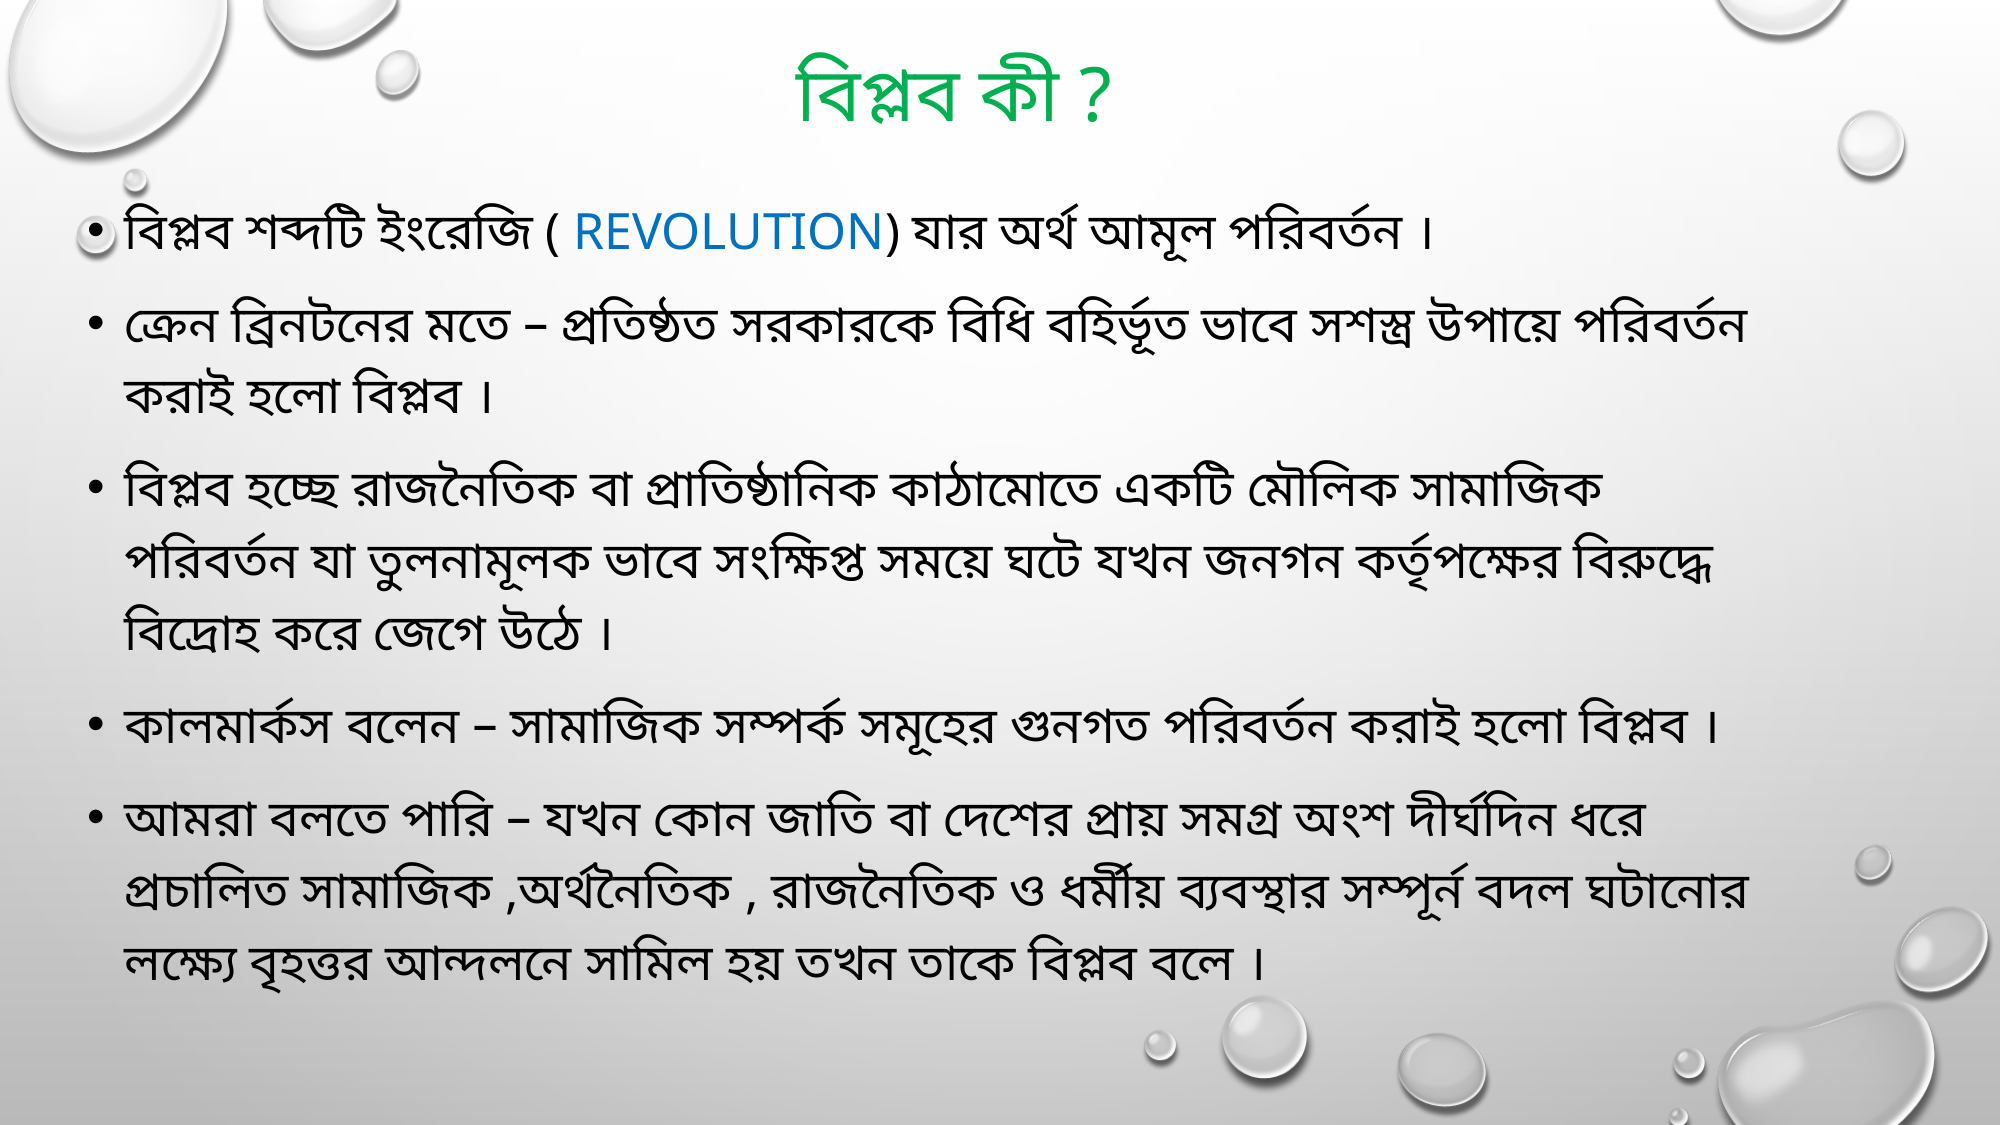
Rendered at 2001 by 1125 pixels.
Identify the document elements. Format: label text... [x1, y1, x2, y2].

picture [0, 0, 2000, 1125]
title বিপ্লব কী ? [107, 14, 1762, 179]
list বিপ্লব শব্দটি ইংরেজি ( Revolution) যার অর্থ আমূল পরিবর্তন । ক্রেন ব্রিনটনের মতে – প্রতিষ্ঠত সরকারকে বিধি বহির্ভূত ভাবে সশস্ত্র উপায়ে পরিবর্তন করাই হলো বিপ্লব । বিপ্লব হচ্ছে রাজনৈতিক বা প্রাতিষ্ঠানিক কাঠামোতে একটি মৌলিক সামাজিক পরিবর্তন যা তুলনামূলক ভাবে সংক্ষিপ্ত সময়ে ঘটে যখন জনগন কর্তৃপক্ষের বিরুদ্ধে বিদ্রোহ করে জেগে উঠে । কালমার্কস বলেন – সামাজিক সম্পর্ক সমূহের গুনগত পরিবর্তন করাই হলো বিপ্লব । আমরা বলতে পারি – যখন কোন জাতি বা দেশের প্রায় সমগ্র অংশ দীর্ঘদিন ধরে প্রচালিত সামাজিক ,অর্থনৈতিক , রাজনৈতিক ও ধর্মীয় ব্যবস্থার সম্পূর্ন বদল ঘটানোর লক্ষ্যে বৃহত্তর আন্দলনে সামিল হয় তখন তাকে বিপ্লব বলে । [71, 179, 1797, 1071]
